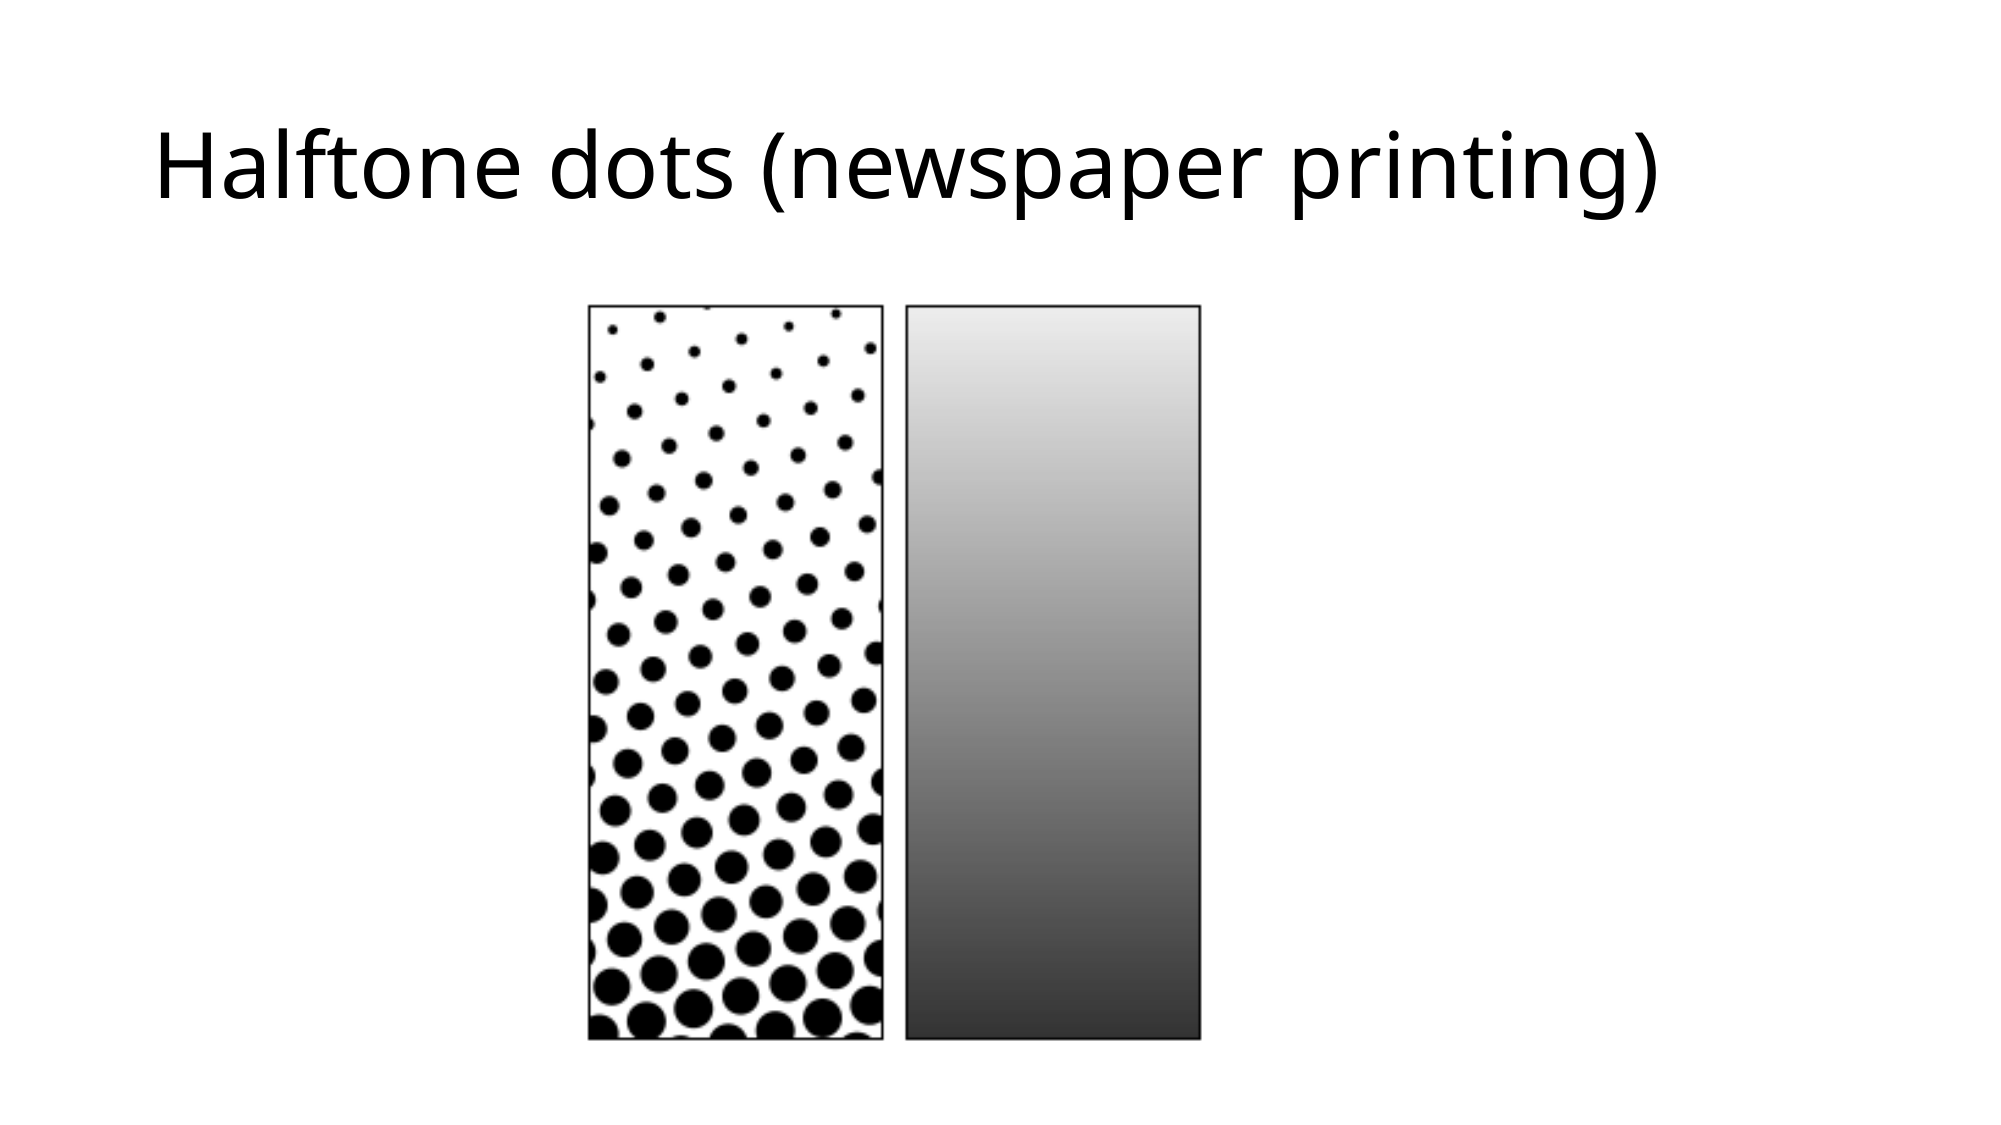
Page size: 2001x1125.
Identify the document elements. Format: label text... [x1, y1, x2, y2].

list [579, 296, 1214, 1054]
title Halftone dots (newspaper printing) [137, 59, 1863, 278]
